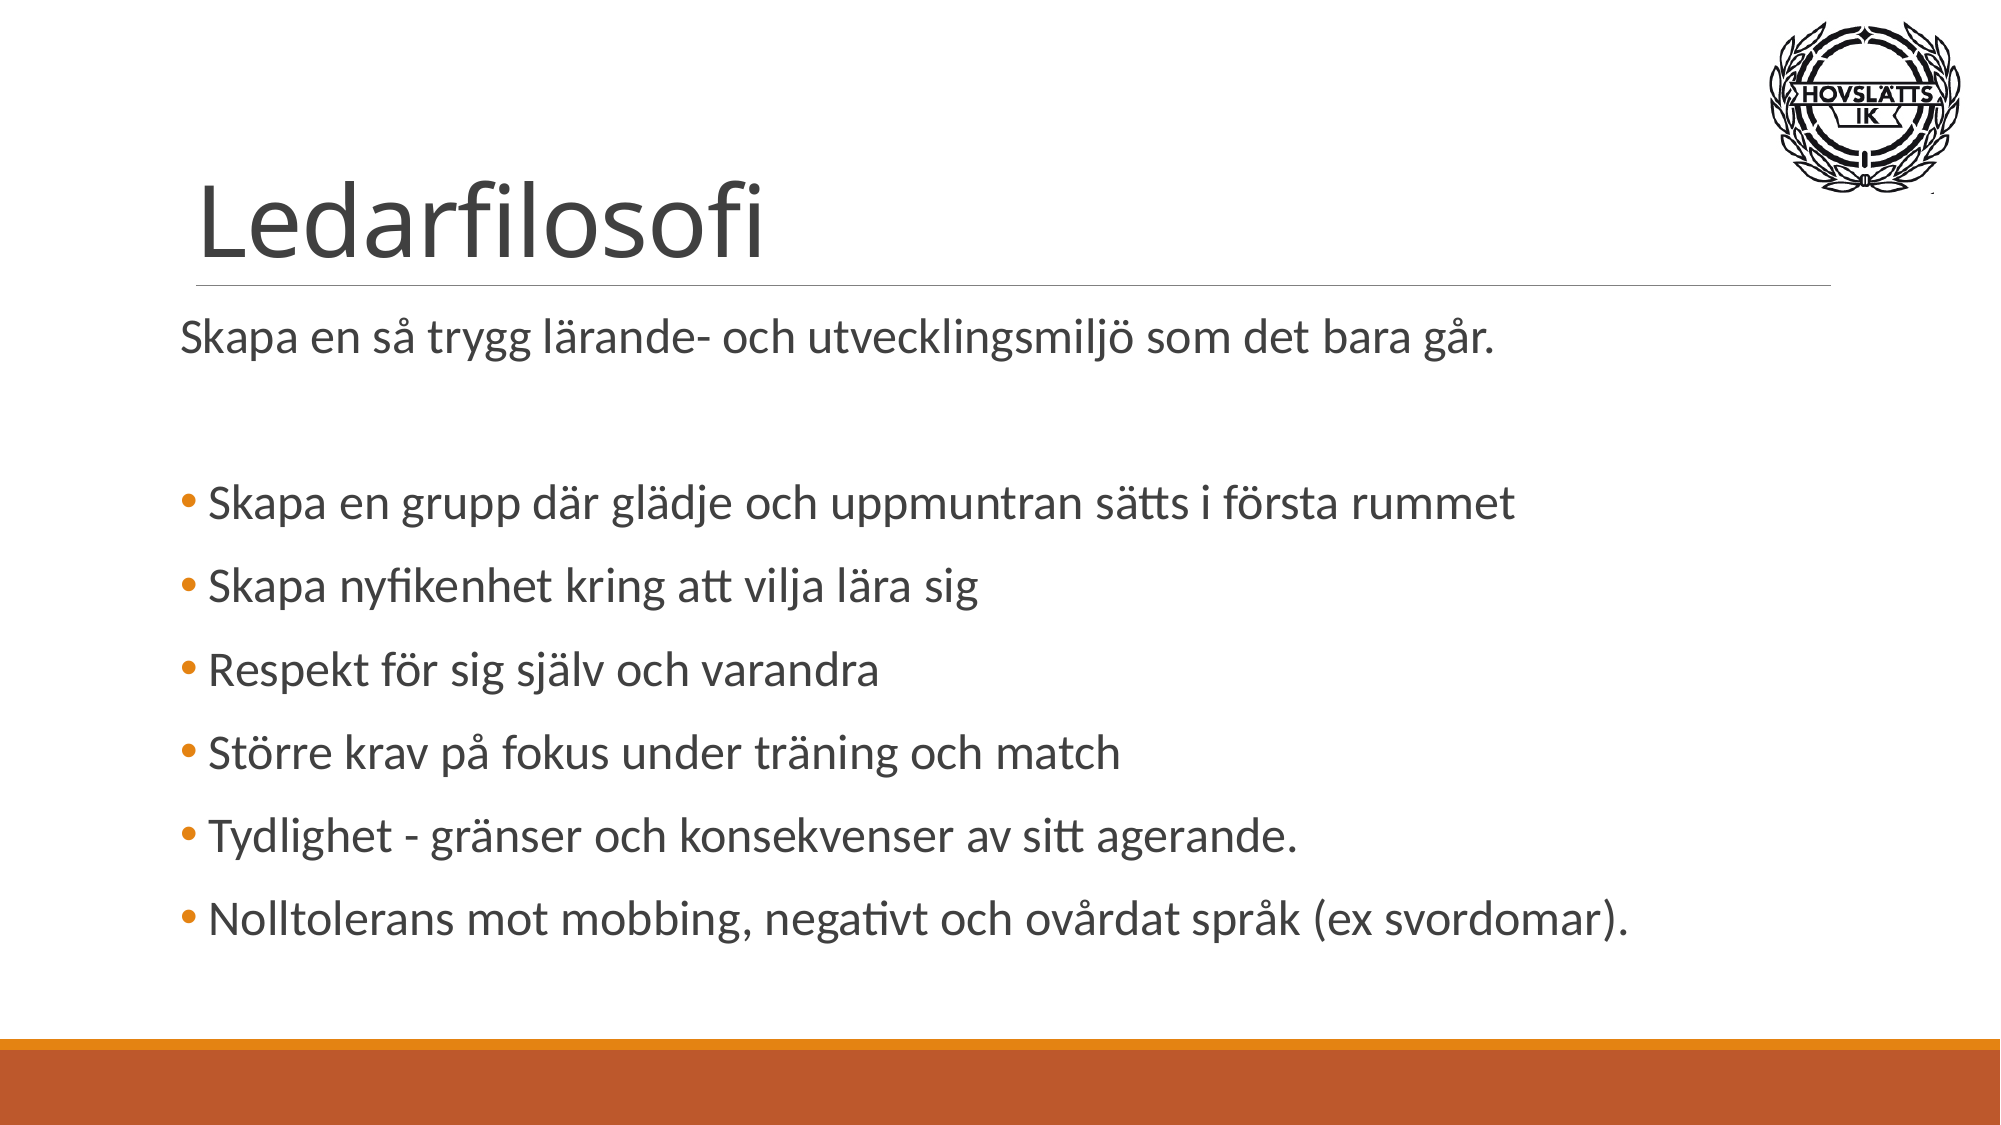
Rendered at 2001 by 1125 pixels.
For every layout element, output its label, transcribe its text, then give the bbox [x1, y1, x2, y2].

list Skapa en så trygg lärande- och utvecklingsmiljö som det bara går. Skapa en grupp där glädje och uppmuntran sätts i första rummet Skapa nyfikenhet kring att vilja lära sig Respekt för sig själv och varandra Större krav på fokus under träning och match Tydlighet - gränser och konsekvenser av sitt agerande. Nolltolerans mot mobbing, negativt och ovårdat språk (ex svordomar). [180, 302, 1830, 963]
picture [1737, 12, 2000, 194]
title Ledarfilosofi [180, 47, 1830, 285]
